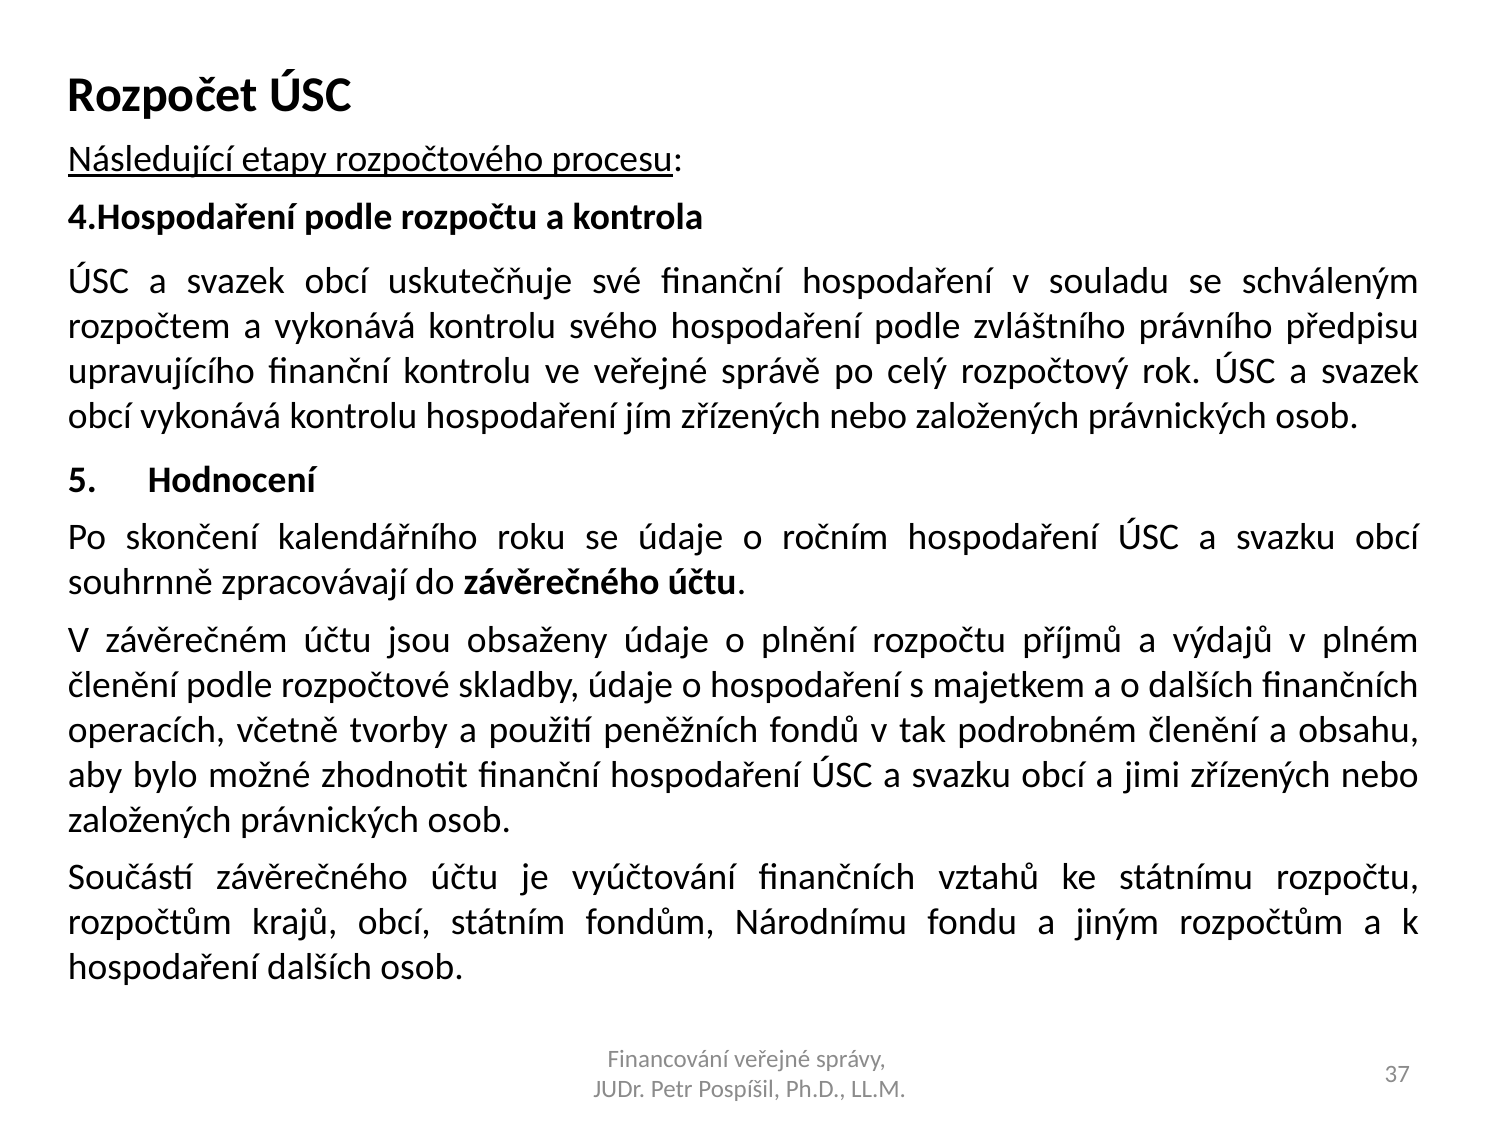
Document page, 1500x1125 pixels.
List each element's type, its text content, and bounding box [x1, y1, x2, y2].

slide_number 37 [1074, 1042, 1425, 1103]
text_box Rozpočet ÚSC Následující etapy rozpočtového procesu: Hospodaření podle rozpočtu a kontrola ÚSC a svazek obcí uskutečňuje své finanční hospodaření v souladu se schváleným rozpočtem a vykonává kontrolu svého hospodaření podle zvláštního právního předpisu upravujícího finanční kontrolu ve veřejné správě po celý rozpočtový rok. ÚSC a svazek obcí vykonává kontrolu hospodaření jím zřízených nebo založených právnických osob. 5. Hodnocení Po skončení kalendářního roku se údaje o ročním hospodaření ÚSC a svazku obcí souhrnně zpracovávají do závěrečného účtu. V závěrečném účtu jsou obsaženy údaje o plnění rozpočtu příjmů a výdajů v plném členění podle rozpočtové skladby, údaje o hospodaření s majetkem a o dalších finančních operacích, včetně tvorby a použití peněžních fondů v tak podrobném členění a obsahu, aby bylo možné zhodnotit finanční hospodaření ÚSC a svazku obcí a jimi zřízených nebo založených právnických osob. Součástí závěrečného účtu je vyúčtování finančních vztahů ke státnímu rozpočtu, rozpočtům krajů, obcí, státním fondům, Národnímu fondu a jiným rozpočtům a k hospodaření dalších osob. [53, 54, 1436, 995]
footer Financování veřejné správy, JUDr. Petr Pospíšil, Ph.D., LL.M. [512, 1042, 988, 1103]
